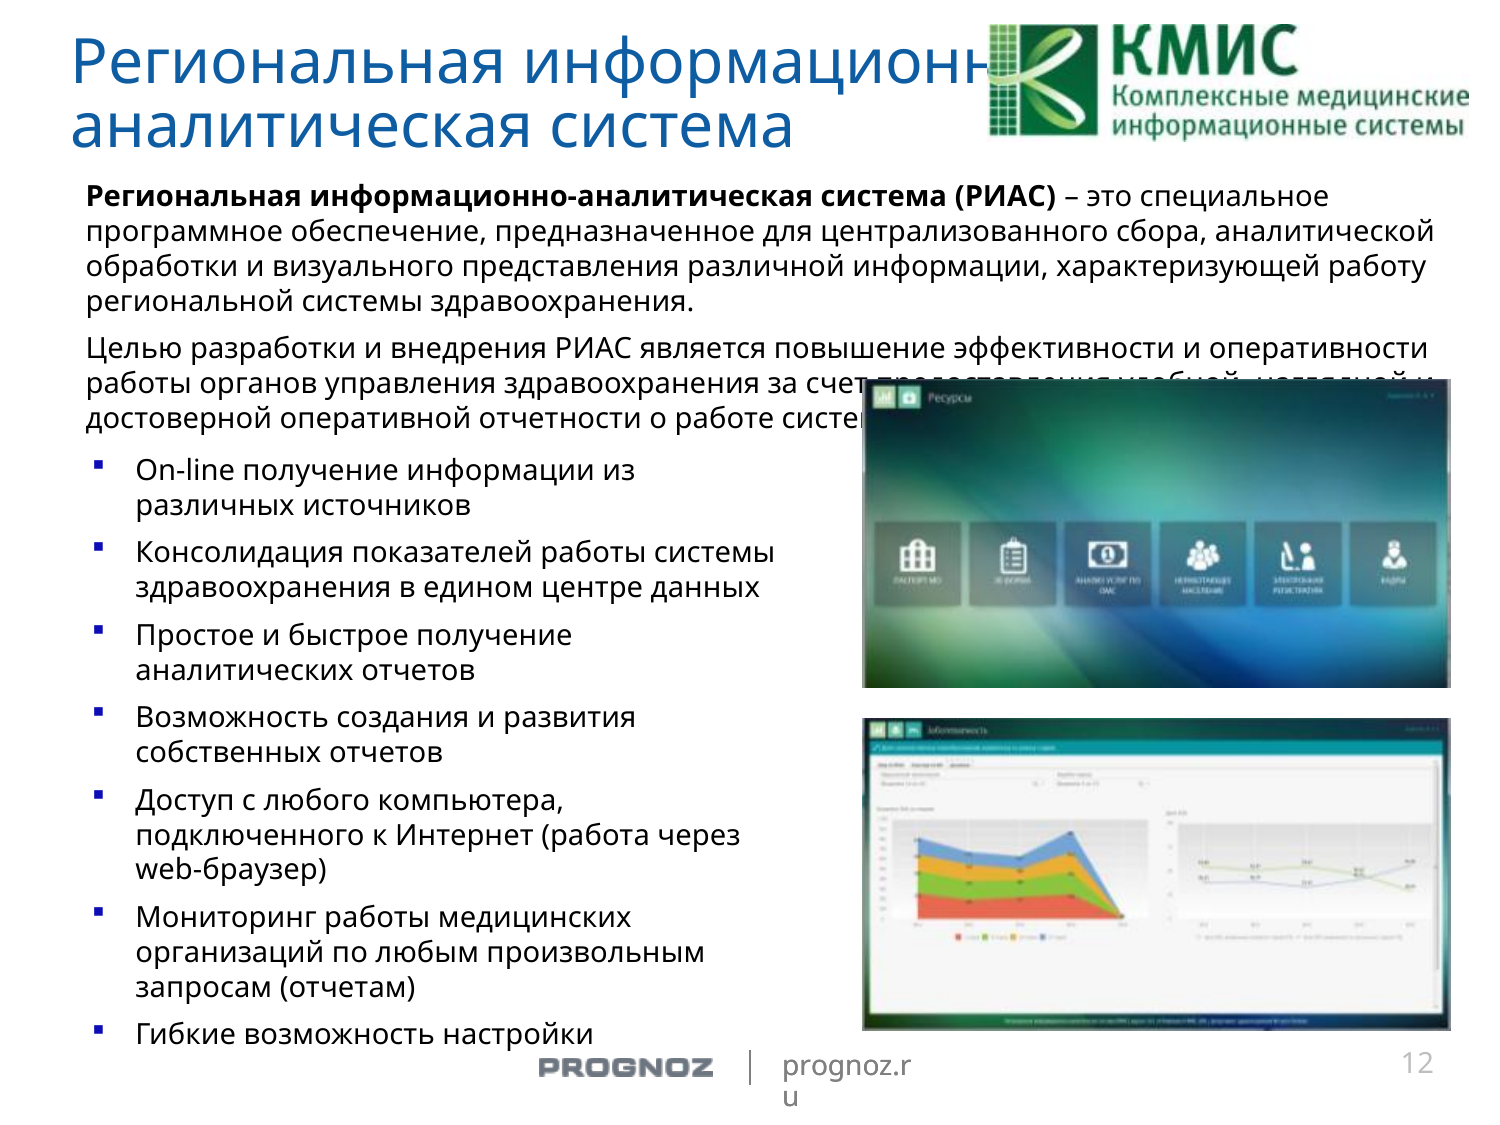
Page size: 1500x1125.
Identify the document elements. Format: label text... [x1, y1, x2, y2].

picture [862, 379, 1451, 688]
slide_number 12 [1336, 1038, 1449, 1096]
picture [987, 24, 1470, 142]
text_box On-line получение информации из различных источников Консолидация показателей работы системы здравоохранения в едином центре данных Простое и быстрое получение аналитических отчетов Возможность создания и развития собственных отчетов Доступ с любого компьютера, подключенного к Интернет (работа через web-браузер) Мониторинг работы медицинских организаций по любым произвольным запросам (отчетам) Гибкие возможность настройки [77, 443, 805, 1058]
text_box Региональная информационно-аналитическая система (РИАС) – это специальное программное обеспечение, предназначенное для централизованного сбора, аналитической обработки и визуального представления различной информации, характеризующей работу региональной системы здравоохранения. Целью разработки и внедрения РИАС является повышение эффективности и оперативности работы органов управления здравоохранения за счет предоставления удобной, наглядной и достоверной оперативной отчетности о работе системы здравоохранения. [70, 169, 1469, 442]
title Региональная информационно- аналитическая система [70, 0, 1430, 169]
picture [539, 1058, 713, 1077]
picture [862, 718, 1451, 1031]
